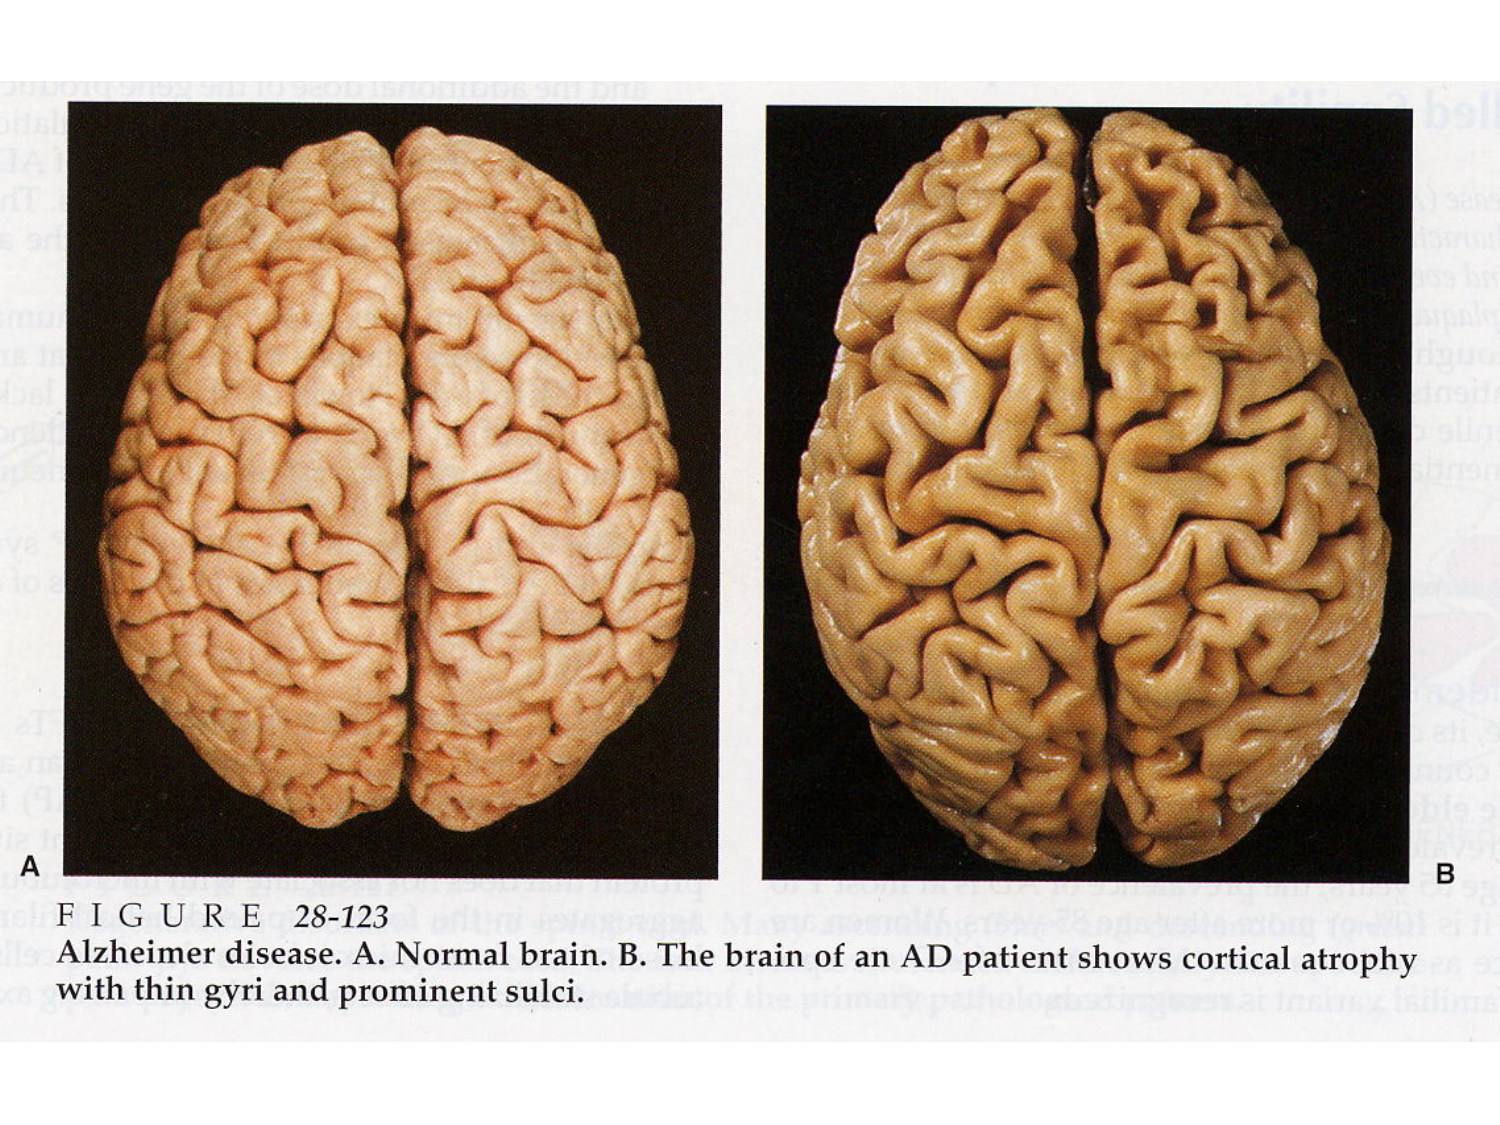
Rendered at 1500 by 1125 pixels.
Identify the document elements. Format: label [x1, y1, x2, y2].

picture [0, 81, 1500, 1042]
